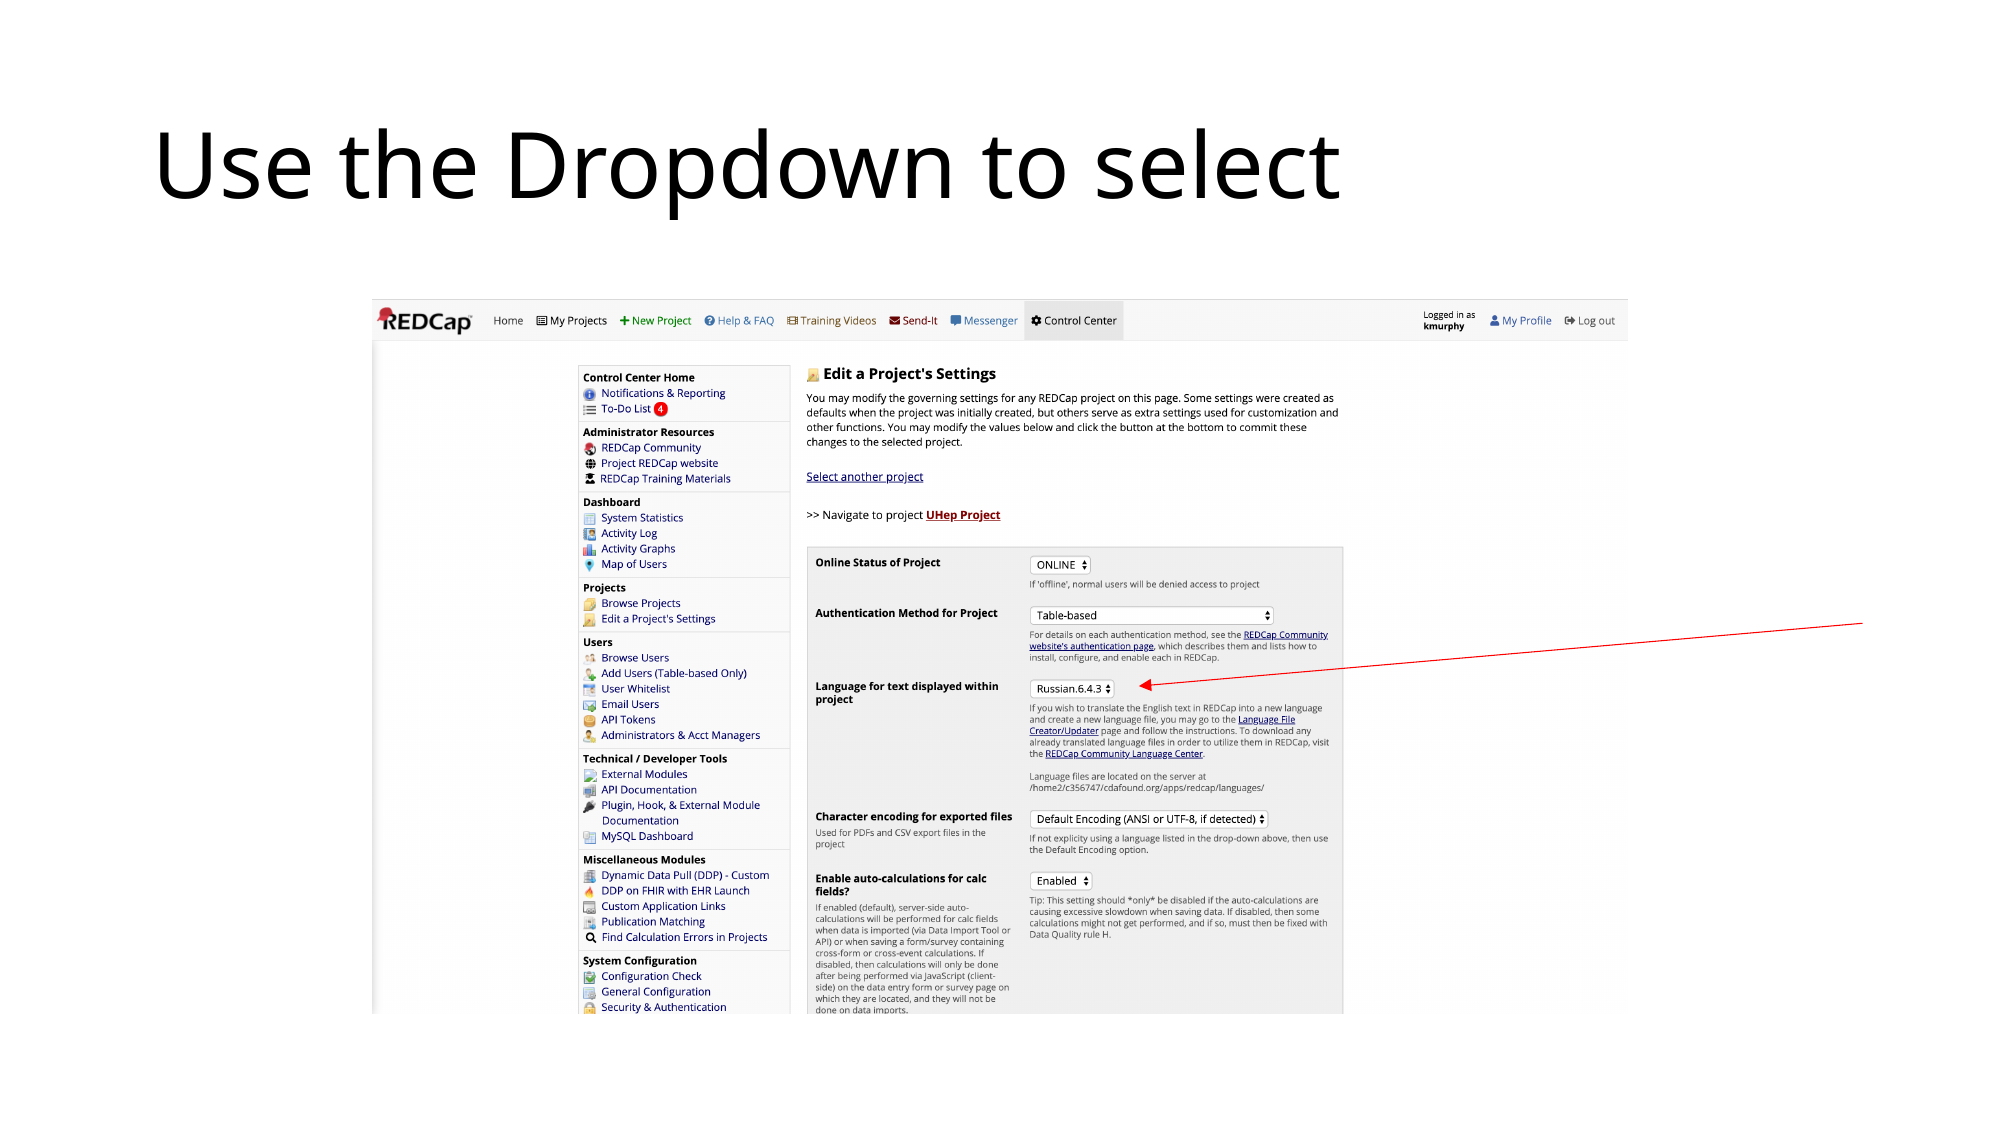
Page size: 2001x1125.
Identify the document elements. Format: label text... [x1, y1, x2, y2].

title Use the Dropdown to select [137, 59, 1863, 278]
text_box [1138, 623, 1863, 687]
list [372, 299, 1628, 1014]
